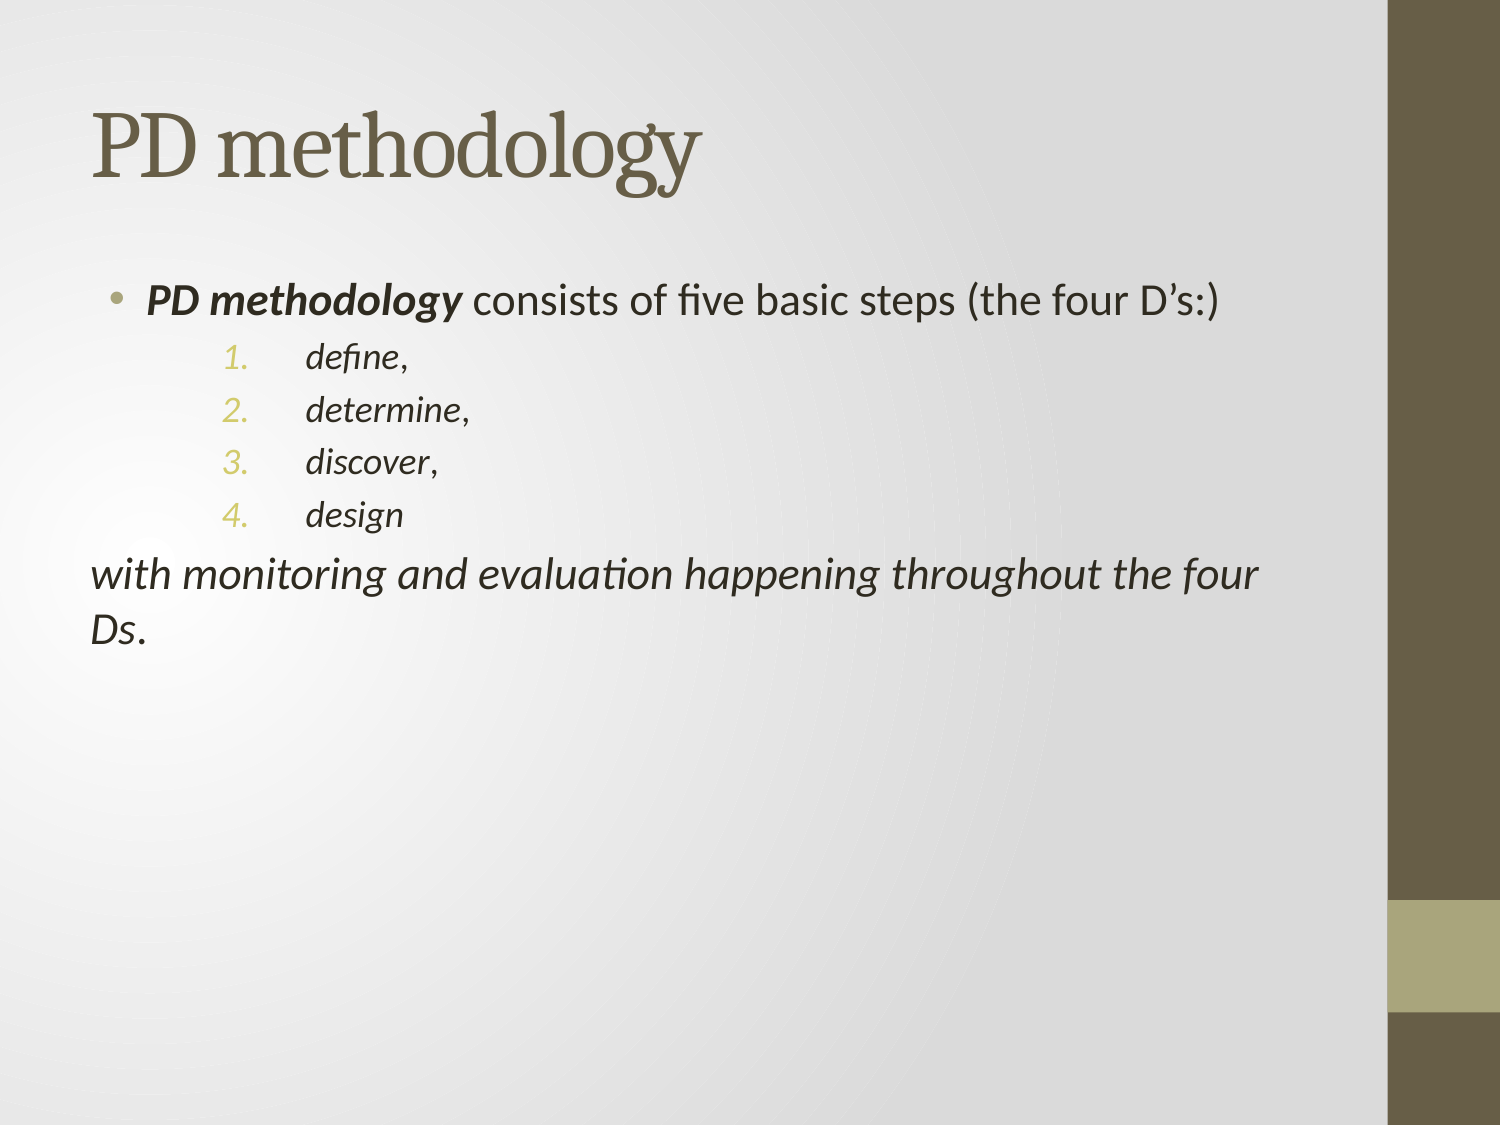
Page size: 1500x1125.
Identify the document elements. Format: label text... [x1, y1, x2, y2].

list PD methodology consists of five basic steps (the four D’s:) define, determine, discover, design with monitoring and evaluation happening throughout the four Ds. [75, 262, 1325, 1050]
title PD methodology [75, 45, 1325, 233]
